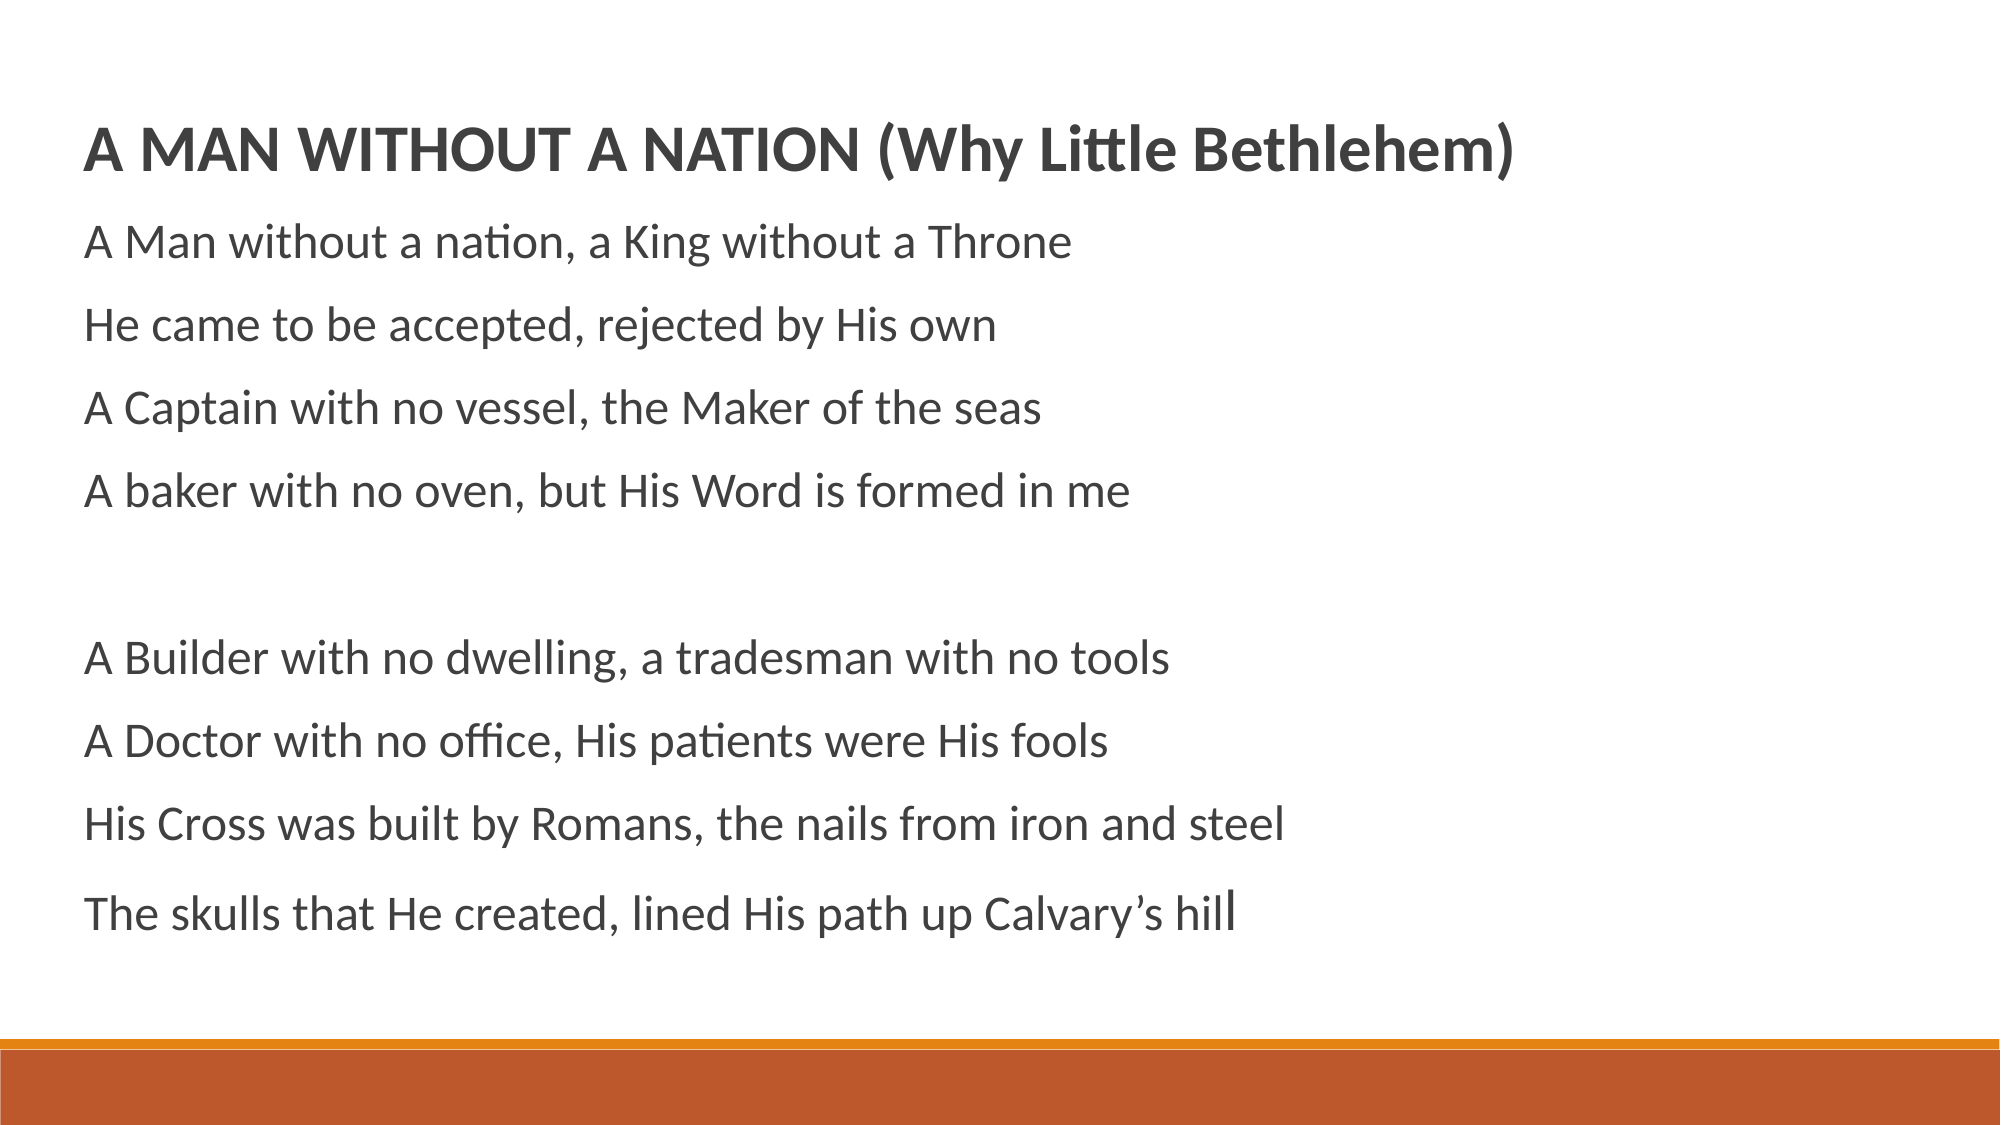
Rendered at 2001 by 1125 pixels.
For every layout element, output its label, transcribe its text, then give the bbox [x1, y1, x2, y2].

text_box A MAN WITHOUT A NATION (Why Little Bethlehem) A Man without a nation, a King without a Throne He came to be accepted, rejected by His own A Captain with no vessel, the Maker of the seas A baker with no oven, but His Word is formed in me A Builder with no dwelling, a tradesman with no tools A Doctor with no office, His patients were His fools His Cross was built by Romans, the nails from iron and steel The skulls that He created, lined His path up Calvary’s hill [54, 106, 1946, 1012]
